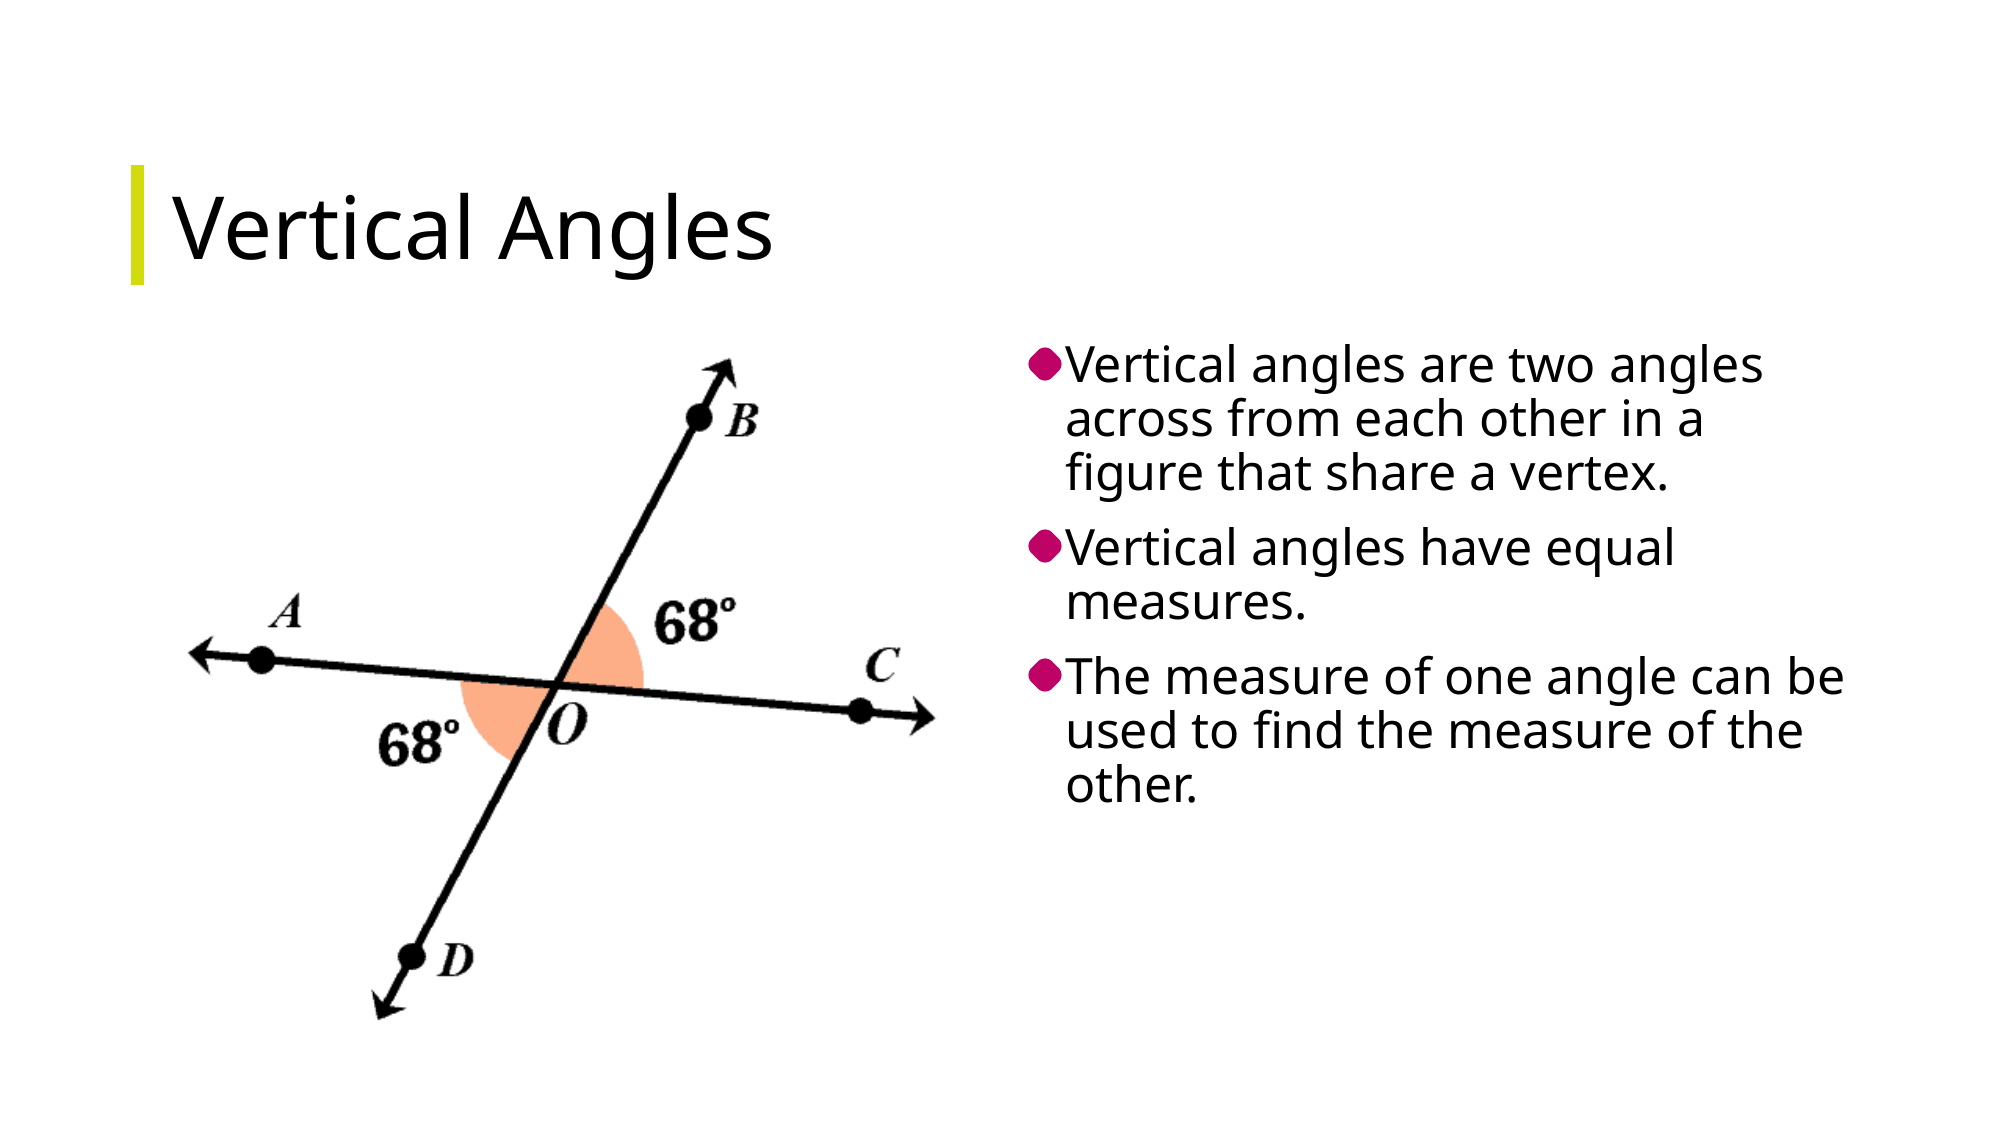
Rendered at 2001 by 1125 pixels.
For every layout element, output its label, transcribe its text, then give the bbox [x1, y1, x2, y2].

picture [1027, 657, 1063, 693]
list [182, 349, 943, 1028]
picture [1027, 346, 1063, 382]
title Vertical Angles [157, 165, 1883, 285]
list Vertical angles are two angles across from each other in a figure that share a vertex. Vertical angles have equal measures. The measure of one angle can be used to find the measure of the other. [1012, 332, 1863, 1046]
picture [1027, 528, 1063, 564]
